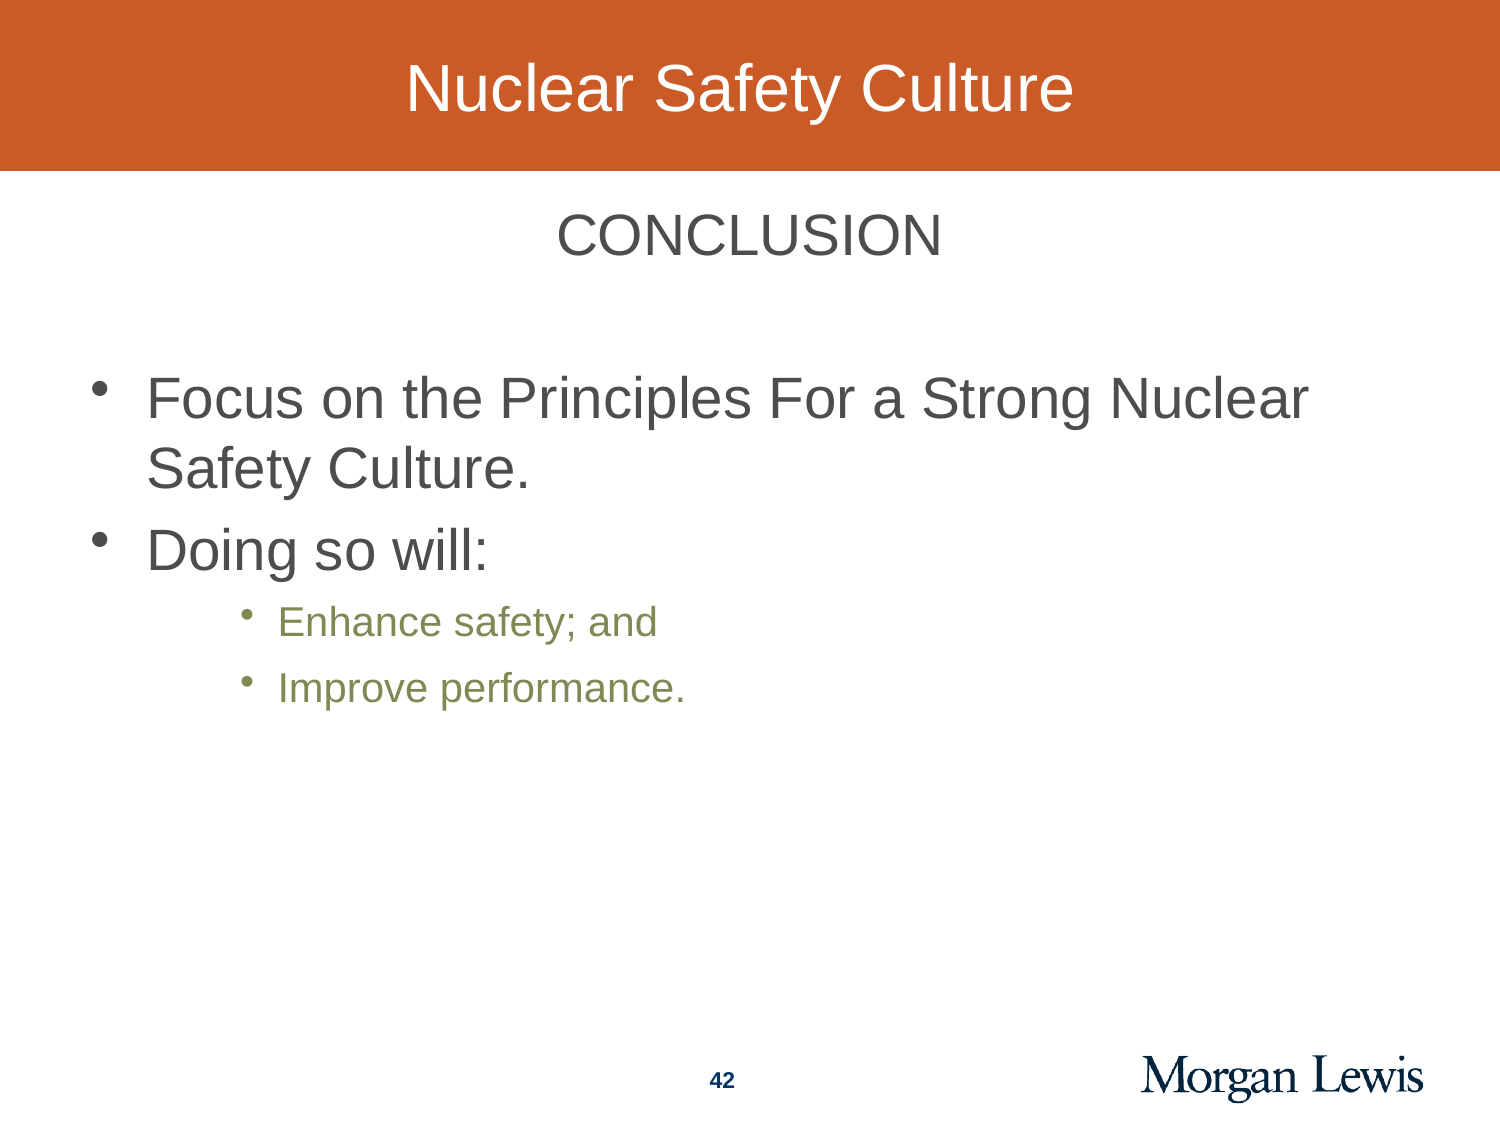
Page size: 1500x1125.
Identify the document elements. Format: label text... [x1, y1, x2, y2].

picture [1133, 1046, 1433, 1107]
slide_number 42 [674, 1058, 751, 1109]
title Nuclear Safety Culture [74, 13, 1426, 156]
list CONCLUSION Focus on the Principles For a Strong Nuclear Safety Culture. Doing so will: Enhance safety; and Improve performance. [74, 189, 1426, 1019]
